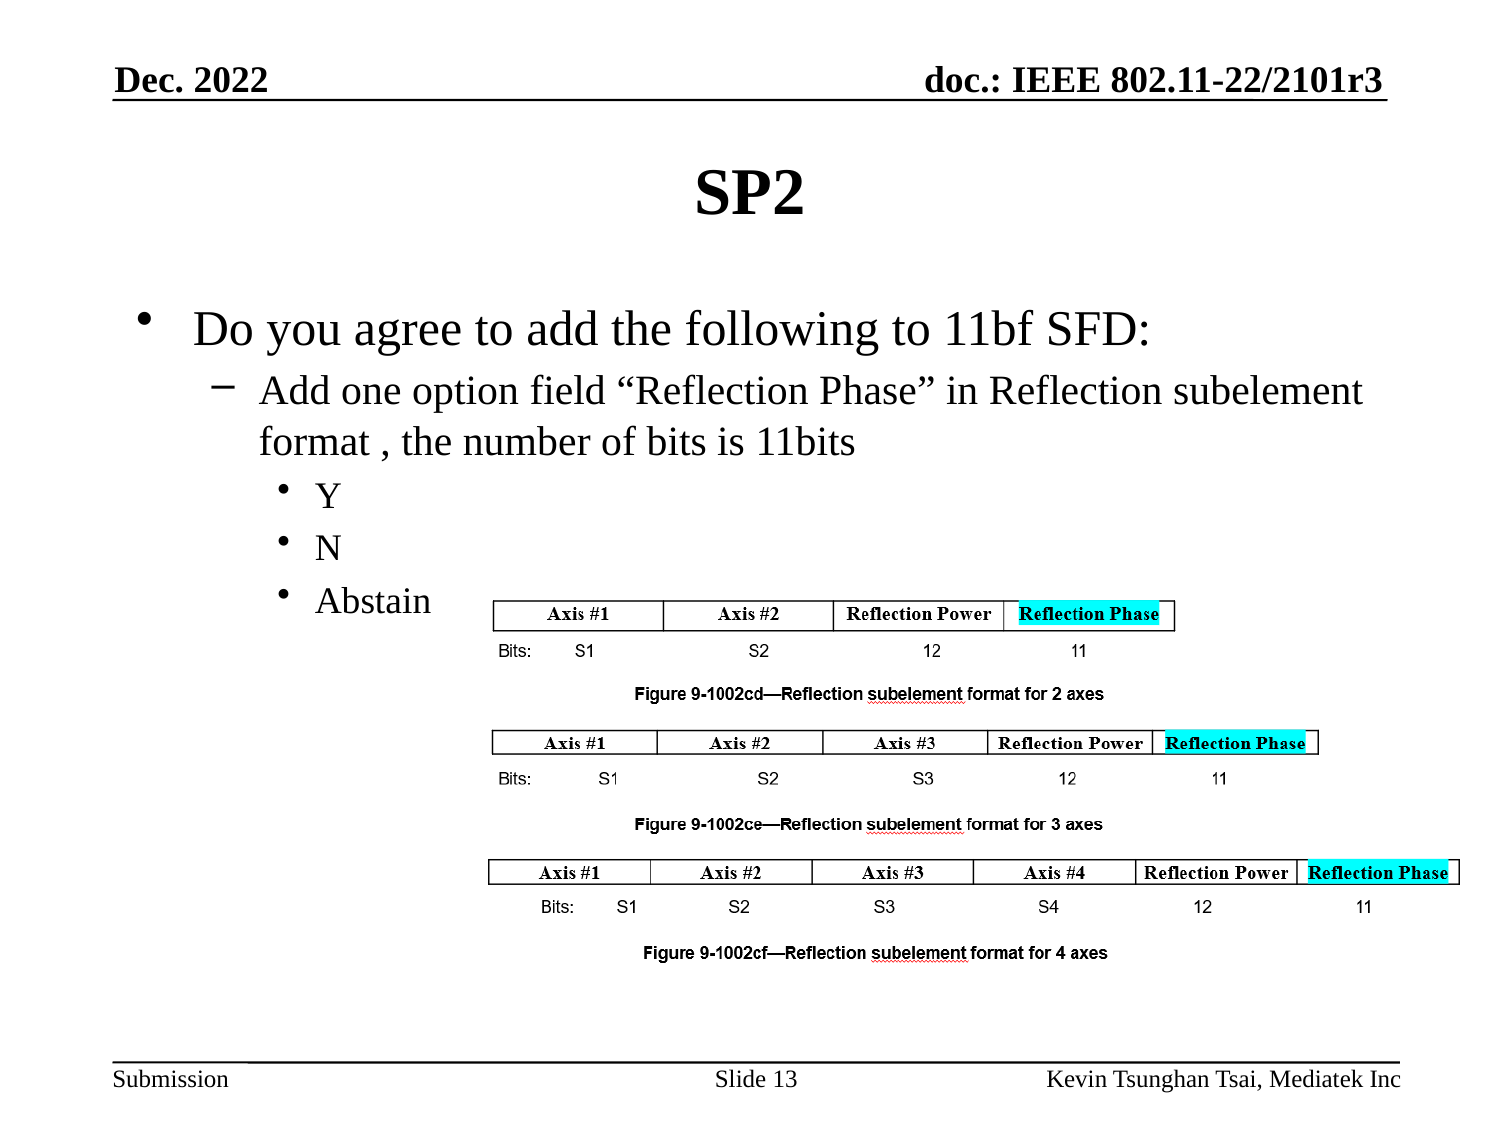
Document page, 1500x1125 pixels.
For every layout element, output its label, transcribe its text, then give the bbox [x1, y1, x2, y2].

slide_number Slide 13 [712, 1061, 800, 1093]
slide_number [114, 54, 271, 101]
list Do you agree to add the following to 11bf SFD: Add one option field “Reflection Phase” in Reflection subelement format , the number of bits is 11bits Y N Abstain [121, 287, 1397, 1000]
footer Kevin Tsunghan Tsai, Mediatek Inc [1032, 1061, 1402, 1093]
picture [474, 562, 1463, 970]
title SP2 [112, 112, 1388, 263]
